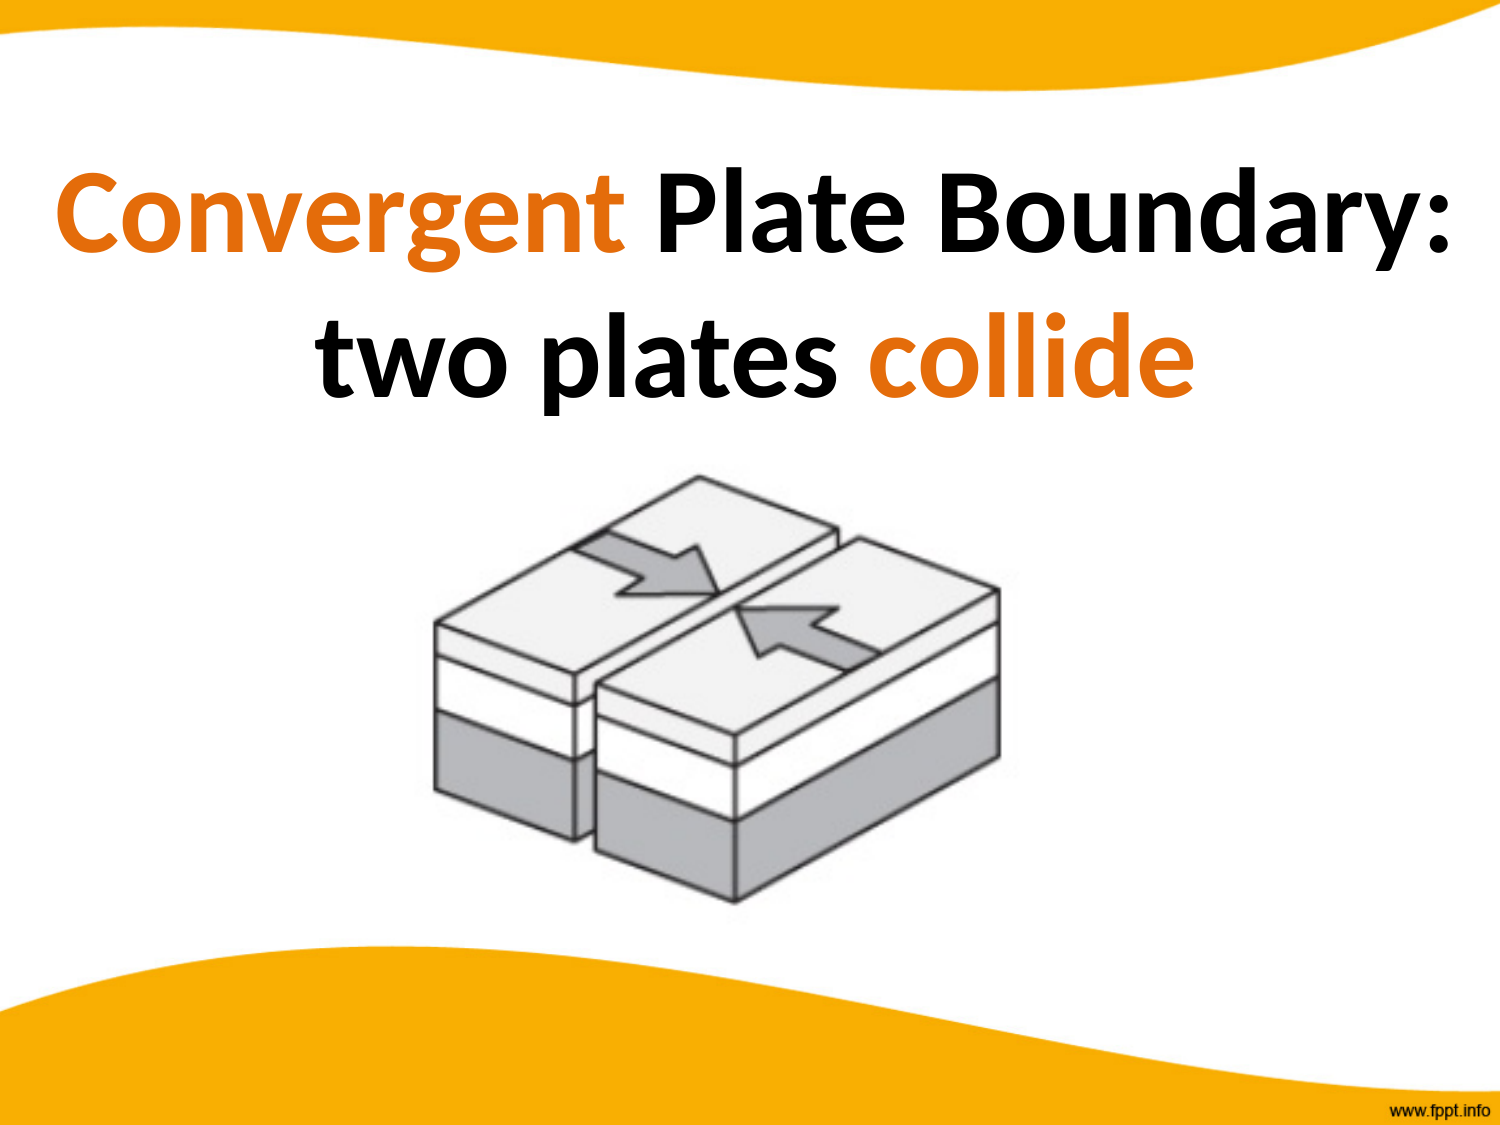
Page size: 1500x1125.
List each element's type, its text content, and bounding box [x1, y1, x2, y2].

text_box Convergent Plate Boundary: two plates collide [33, 123, 1479, 431]
picture [0, 0, 1500, 1125]
